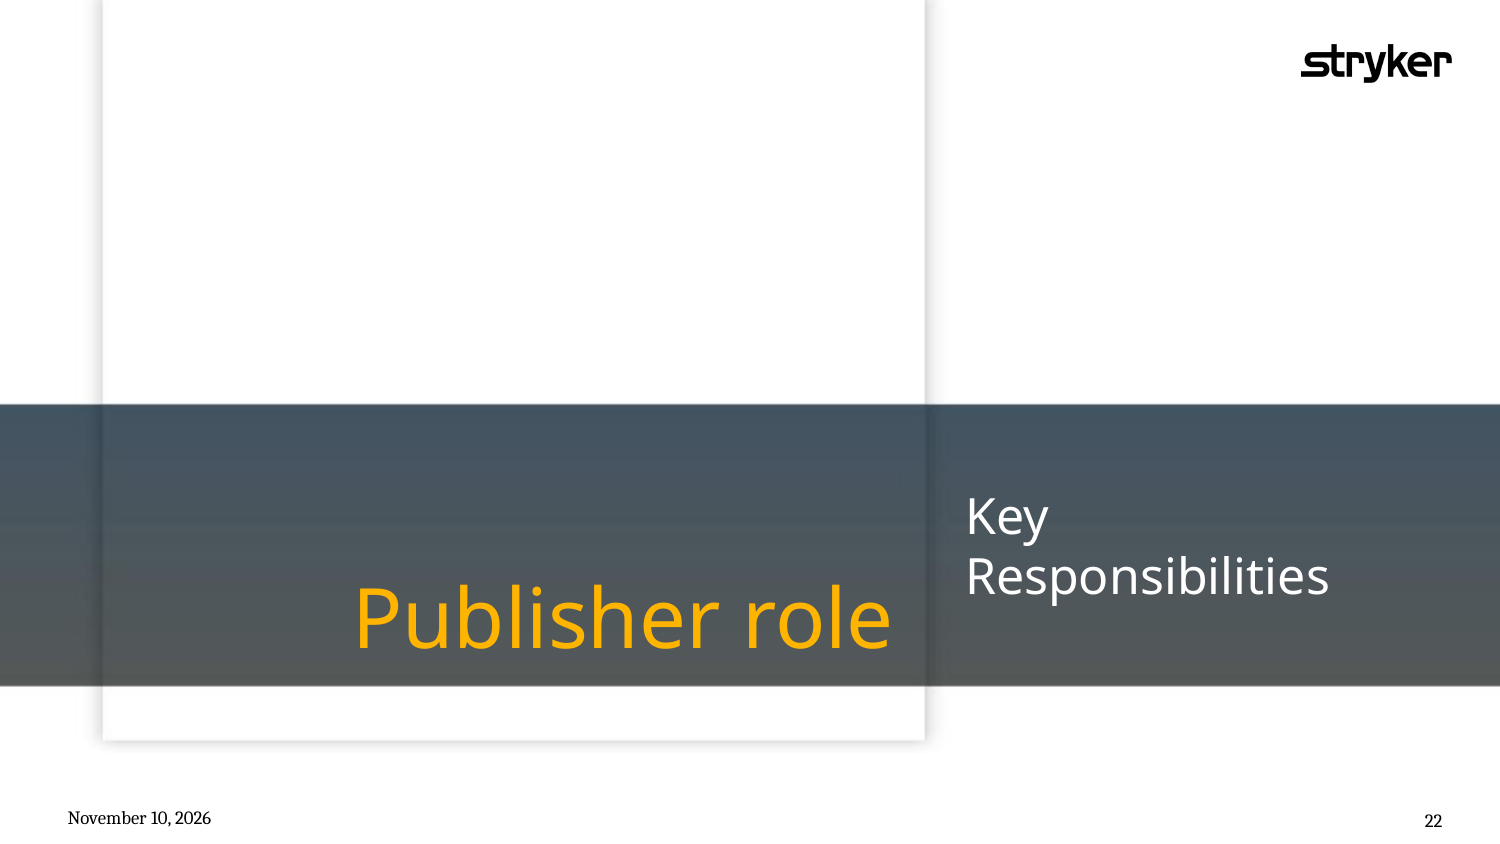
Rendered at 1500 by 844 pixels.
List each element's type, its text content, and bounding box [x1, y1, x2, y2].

picture [0, 0, 1500, 753]
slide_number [67, 805, 255, 829]
list Key Responsibilities [950, 418, 1466, 673]
list Publisher role [126, 418, 910, 673]
